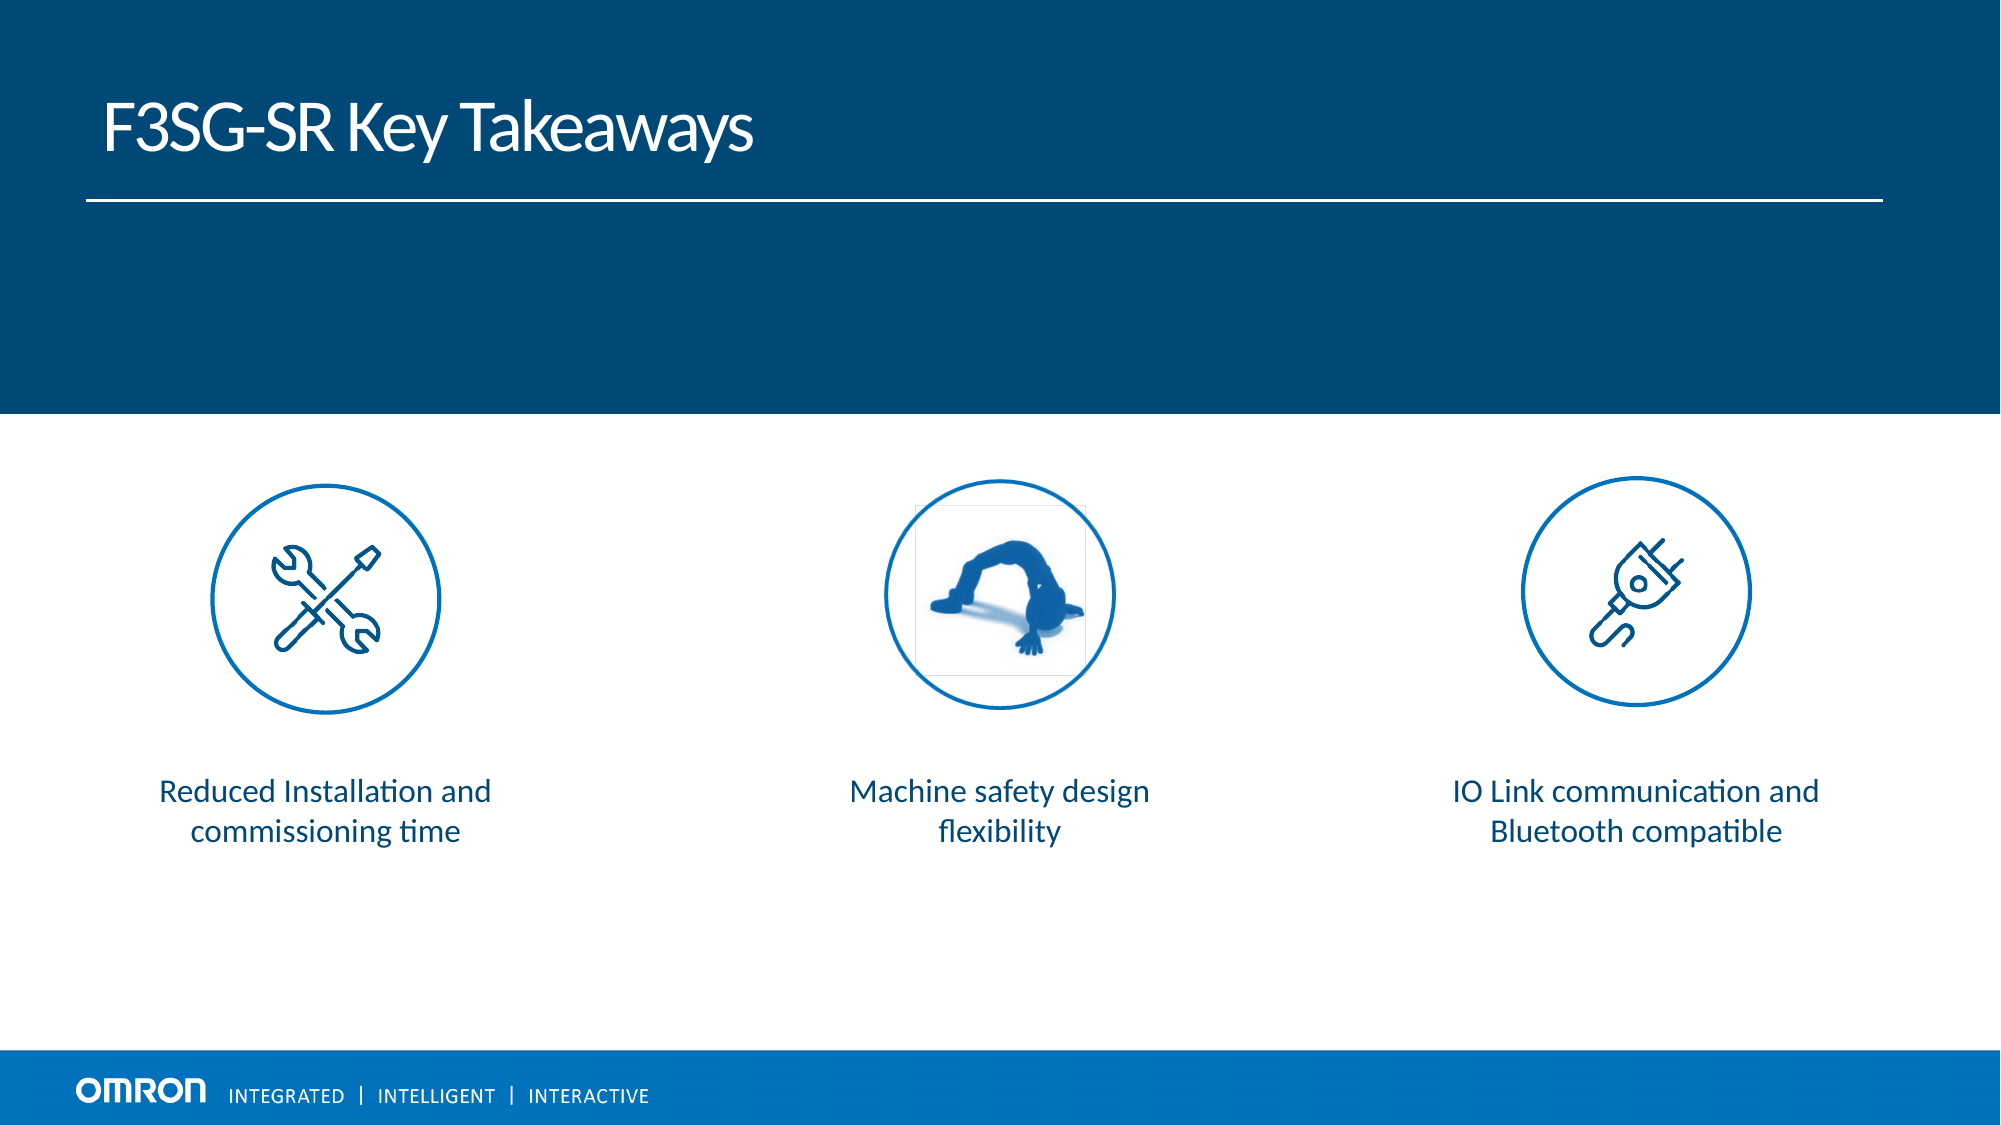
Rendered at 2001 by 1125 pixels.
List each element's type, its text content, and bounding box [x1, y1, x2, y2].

picture [0, 1037, 2000, 1125]
picture [269, 542, 383, 656]
text_box [210, 483, 442, 715]
list F3SG-SR Key Takeaways [87, 69, 1858, 188]
list Machine safety design flexibility [793, 762, 1207, 900]
picture [1579, 535, 1694, 649]
list Reduced Installation and commissioning time [119, 762, 533, 900]
list IO Link communication and Bluetooth compatible [1429, 762, 1844, 900]
picture [884, 479, 1116, 710]
text_box [1520, 476, 1753, 708]
